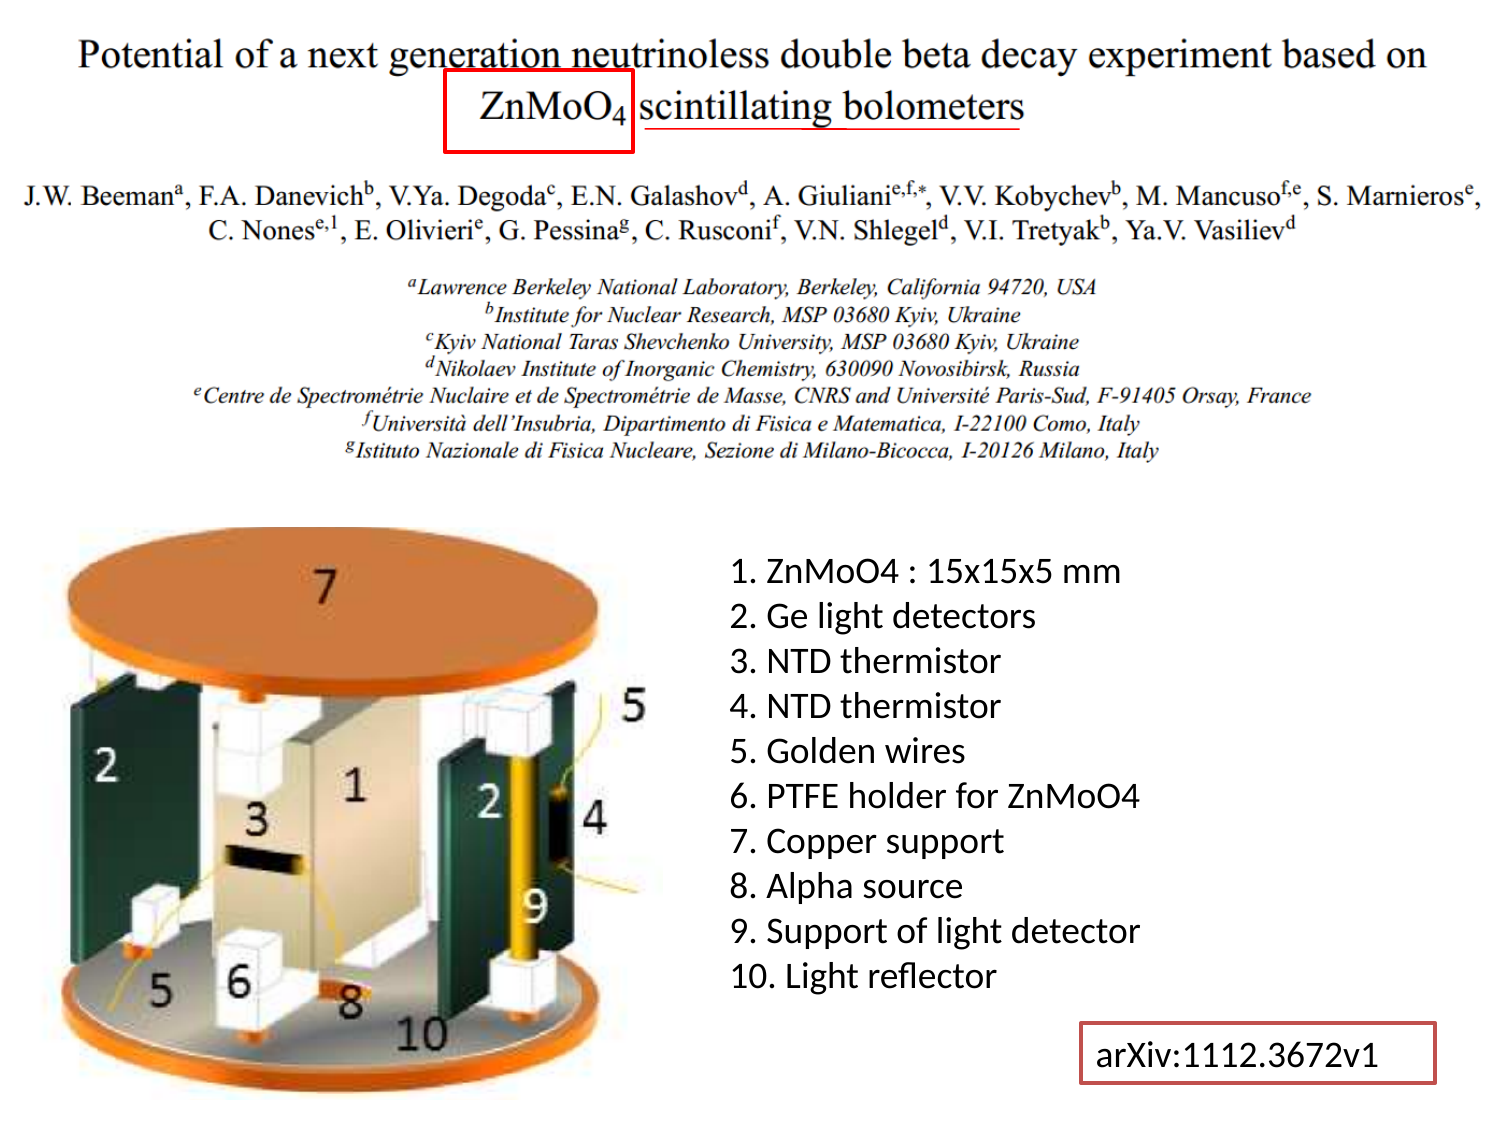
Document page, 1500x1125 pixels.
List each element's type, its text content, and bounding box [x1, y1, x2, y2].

picture [0, 526, 663, 1100]
picture [16, 18, 1492, 492]
text_box 1. ZnMoO4 : 15x15x5 mm 2. Ge light detectors 3. NTD thermistor 4. NTD thermistor 5. Golden wires 6. PTFE holder for ZnMoO4 7. Copper support 8. Alpha source 9. Support of light detector 10. Light reflector [714, 538, 1459, 1049]
slide_number 11 [1074, 1042, 1425, 1103]
text_box arXiv:1112.3672v1 [1079, 1021, 1437, 1085]
